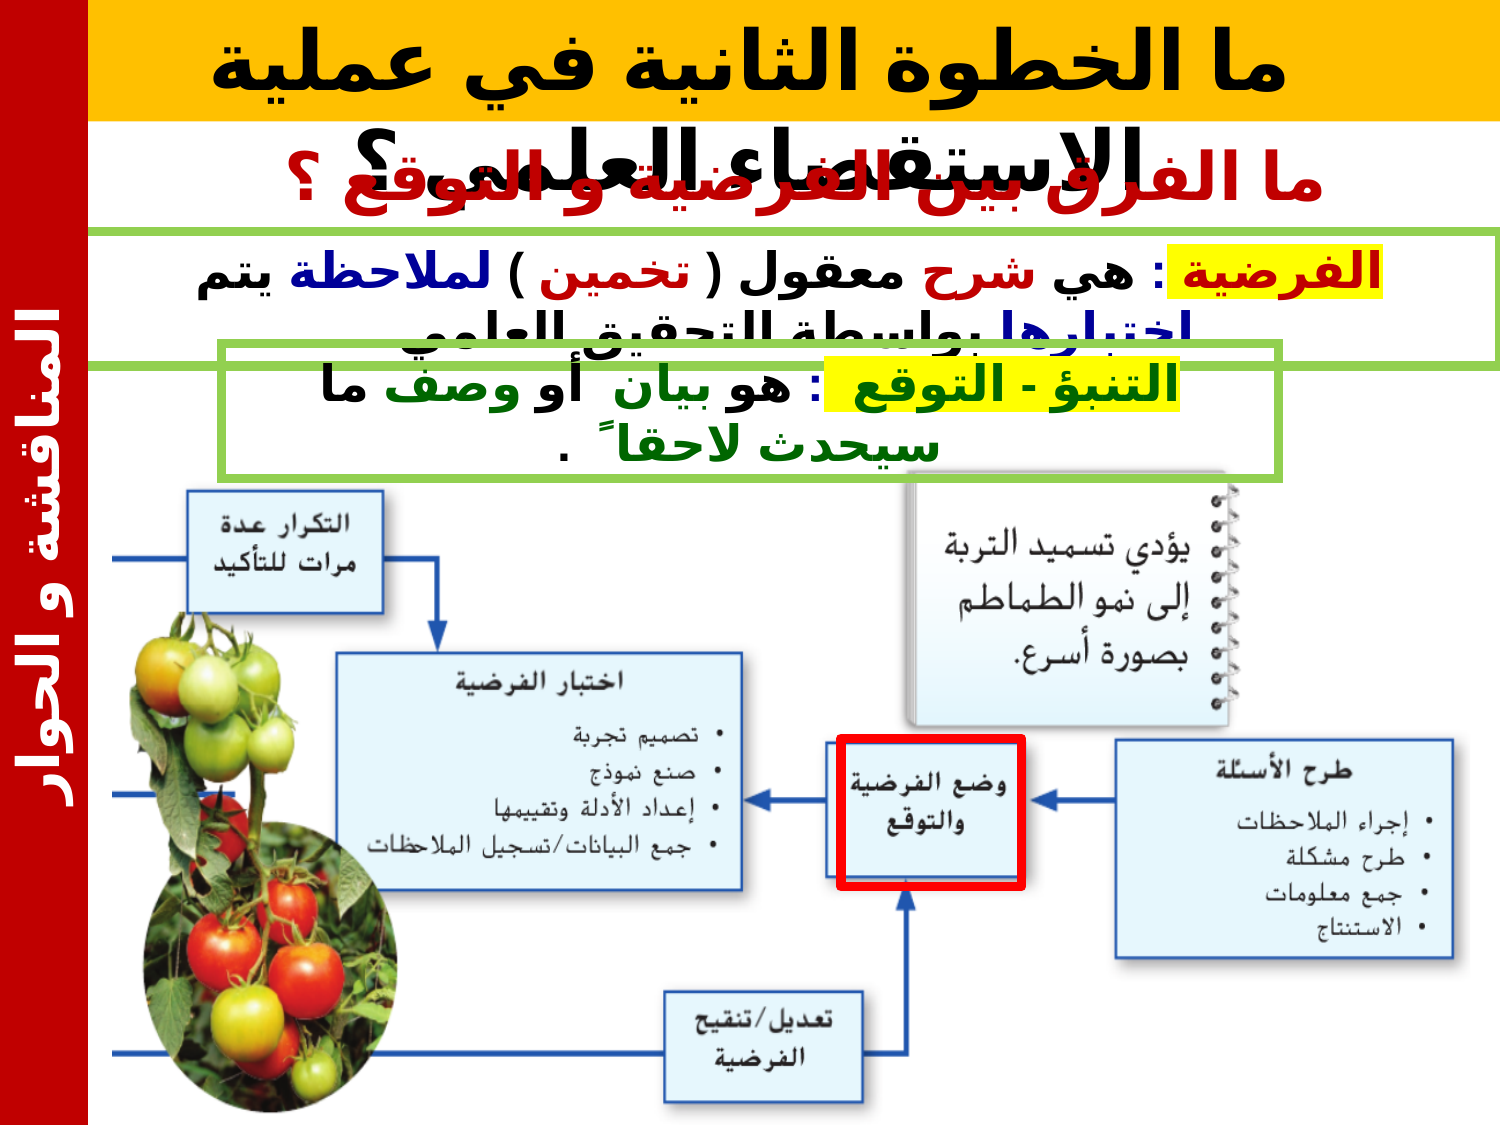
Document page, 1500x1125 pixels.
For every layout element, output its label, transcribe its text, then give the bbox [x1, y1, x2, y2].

text_box التنبؤ - التوقع : هو بيان أو وصف ما سيحدث لاحقا ً . [221, 343, 1279, 454]
text_box الفرضية : هي شرح معقول ( تخمين ) لملاحظة يتم اختبارها بواسطة التحقيق العلمي . [88, 231, 1500, 367]
picture [111, 455, 1471, 1125]
text_box ما الخطوة الثانية في عملية الاستقصاء العلمي ؟ [88, 0, 1500, 122]
text_box المناقشة و الحوار [0, 0, 88, 1125]
text_box ما الفرق بين الفرضية و التوقع ؟ [112, 126, 1500, 221]
